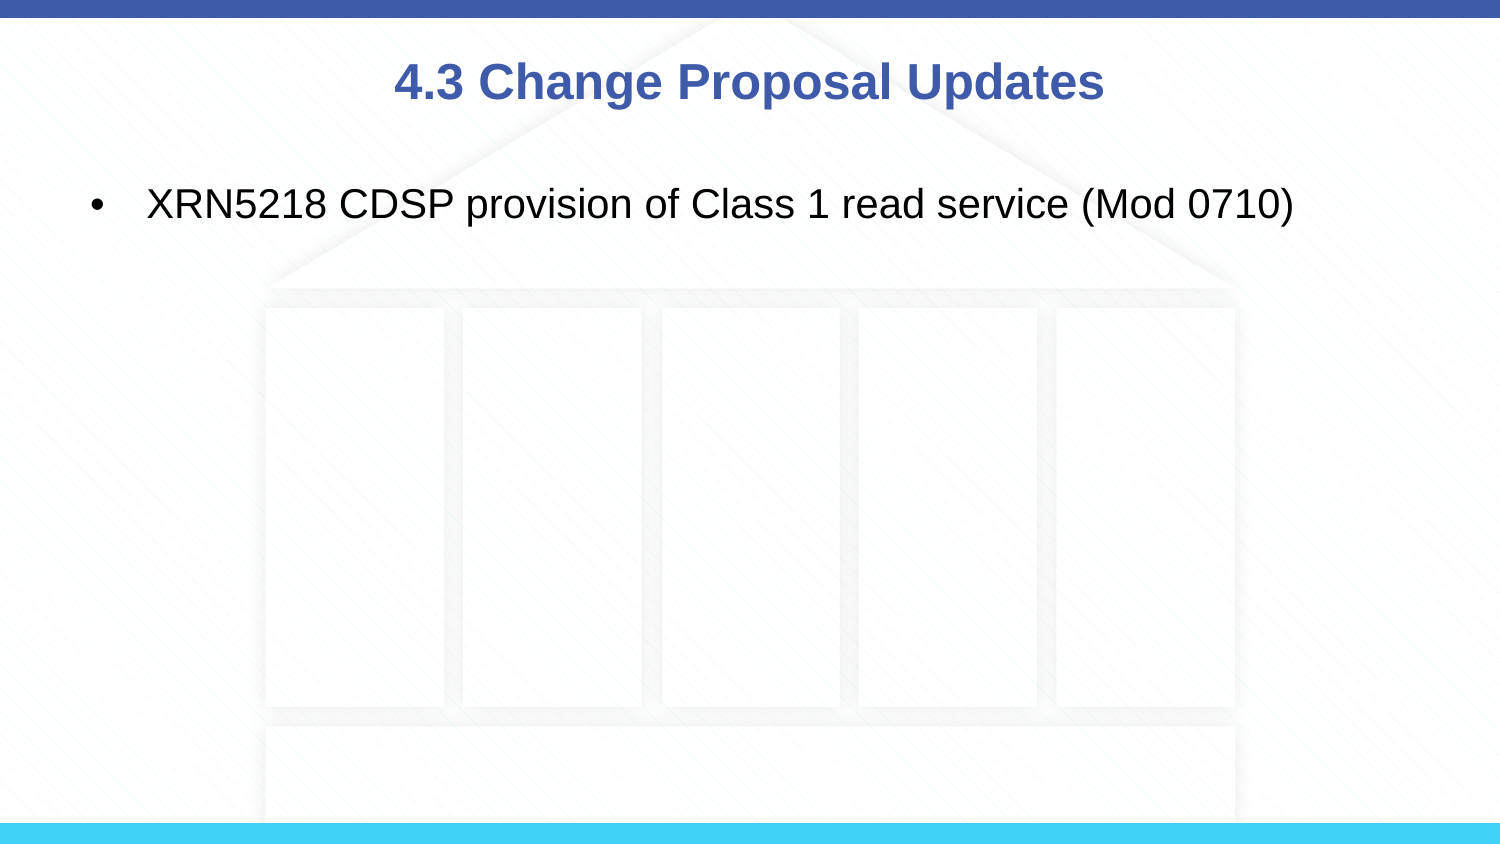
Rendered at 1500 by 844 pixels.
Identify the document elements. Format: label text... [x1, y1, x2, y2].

picture [0, 0, 1500, 844]
list XRN5218 CDSP provision of Class 1 read service (Mod 0710) [75, 173, 1425, 777]
title 4.3 Change Proposal Updates [37, 45, 1463, 118]
